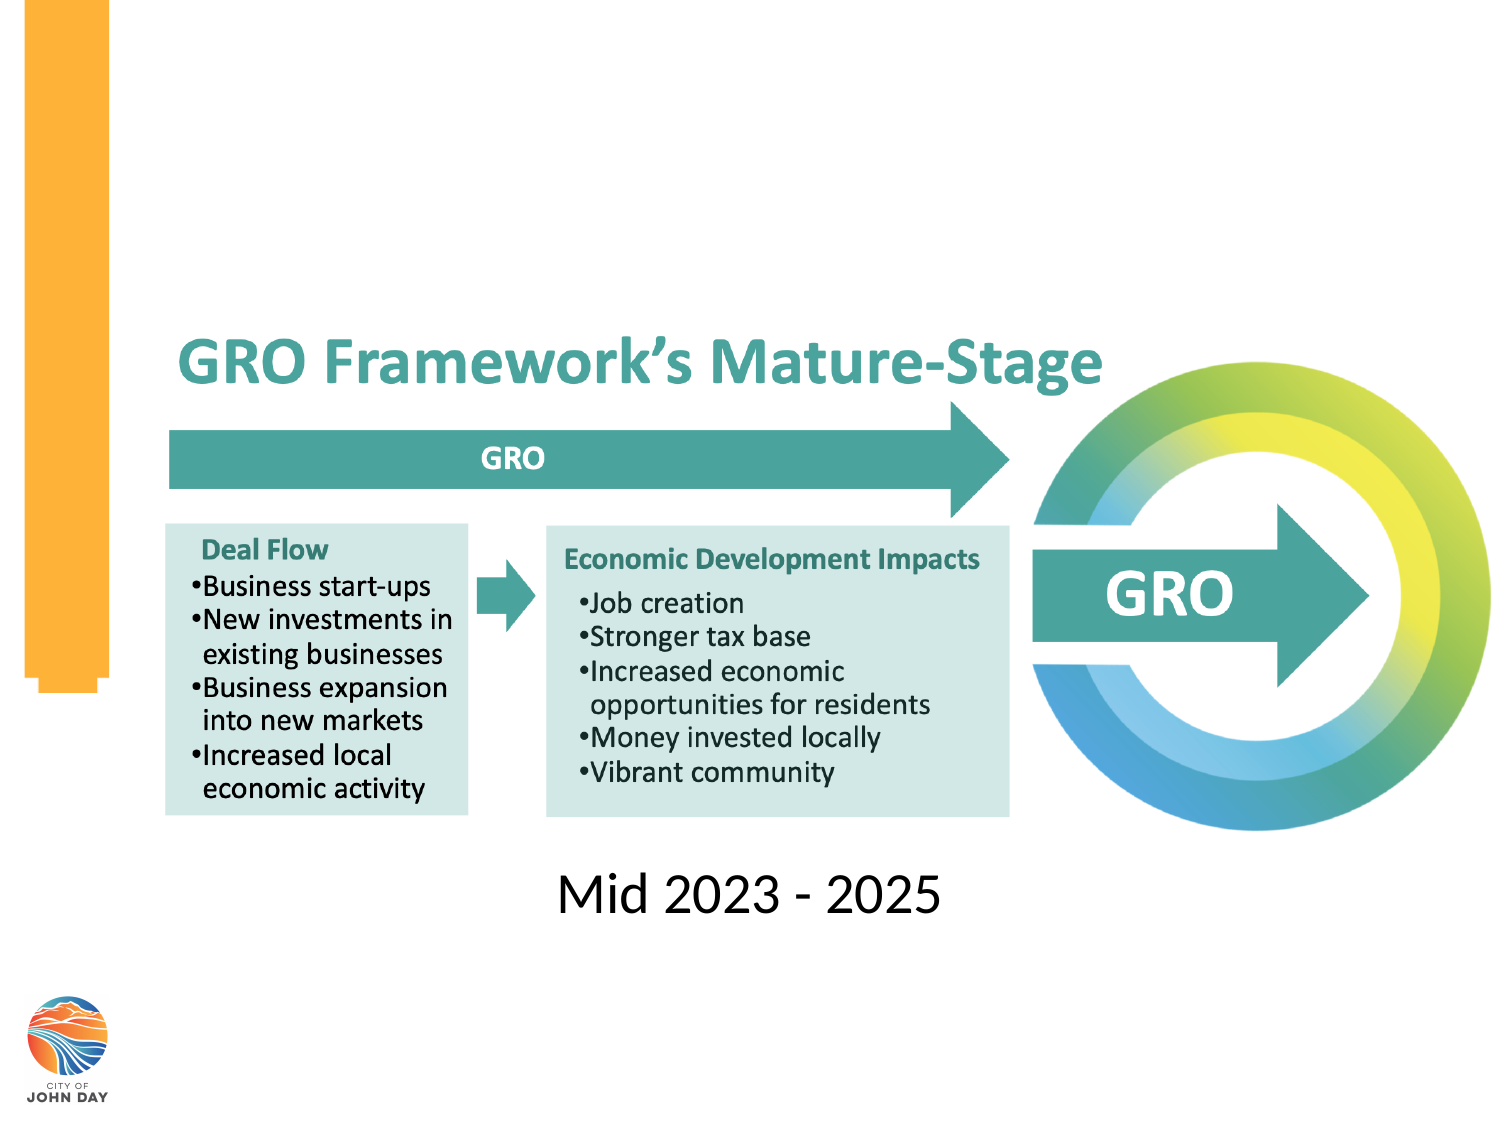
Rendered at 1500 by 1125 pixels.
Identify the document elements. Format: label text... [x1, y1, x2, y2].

picture [146, 319, 1500, 840]
picture [24, 994, 110, 1105]
text_box Mid 2023 - 2025 [541, 847, 959, 933]
